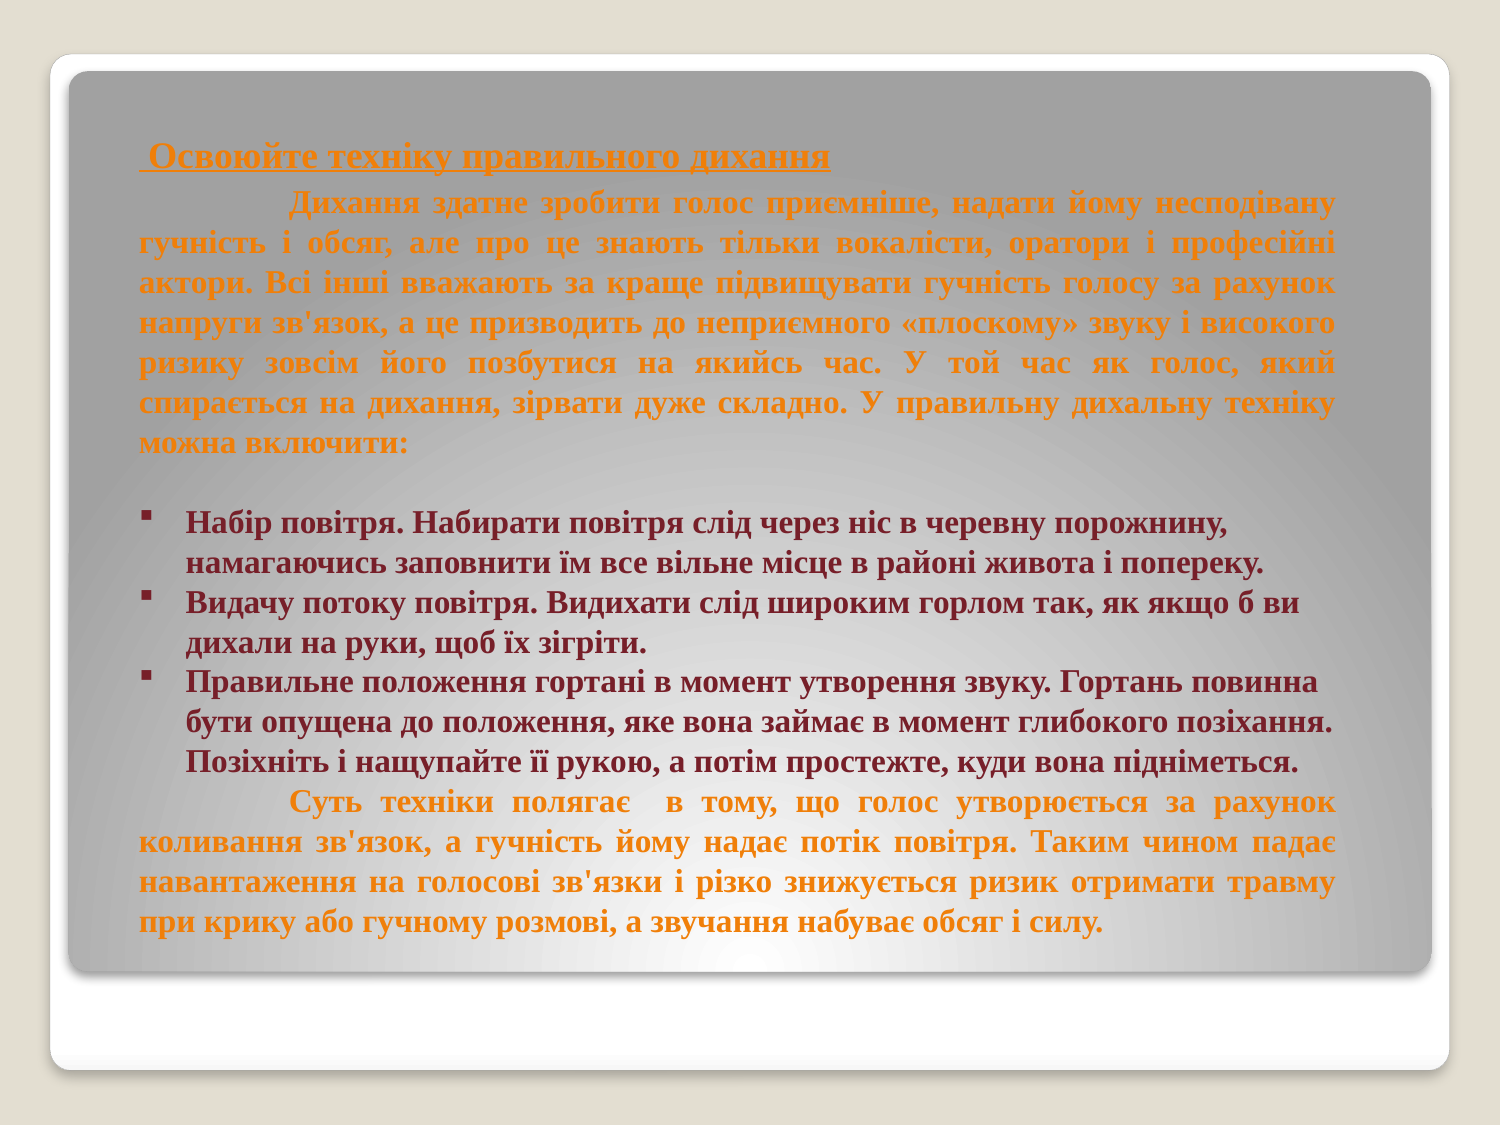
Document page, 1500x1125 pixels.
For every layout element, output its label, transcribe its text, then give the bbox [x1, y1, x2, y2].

text_box Освоюйте техніку правильного дихання Дихання здатне зробити голос приємніше, надати йому несподівану гучність і обсяг, але про це знають тільки вокалісти, оратори і професійні актори. Всі інші вважають за краще підвищувати гучність голосу за рахунок напруги зв'язок, а це призводить до неприємного «плоскому» звуку і високого ризику зовсім його позбутися на якийсь час. У той час як голос, який спирається на дихання, зірвати дуже складно. У правильну дихальну техніку можна включити: Набір повітря. Набирати повітря слід через ніс в черевну порожнину, намагаючись заповнити їм все вільне місце в районі живота і попереку. Видачу потоку повітря. Видихати слід широким горлом так, як якщо б ви дихали на руки, щоб їх зігріти. Правильне положення гортані в момент утворення звуку. Гортань повинна бути опущена до положення, яке вона займає в момент глибокого позіхання. Позіхніть і нащупайте її рукою, а потім простежте, куди вона підніметься. Суть техніки полягає в тому, що голос утворюється за рахунок коливання зв'язок, а гучність йому надає потік повітря. Таким чином падає навантаження на голосові зв'язки і різко знижується ризик отримати травму при крику або гучному розмові, а звучання набуває обсяг і силу. [123, 123, 1353, 947]
